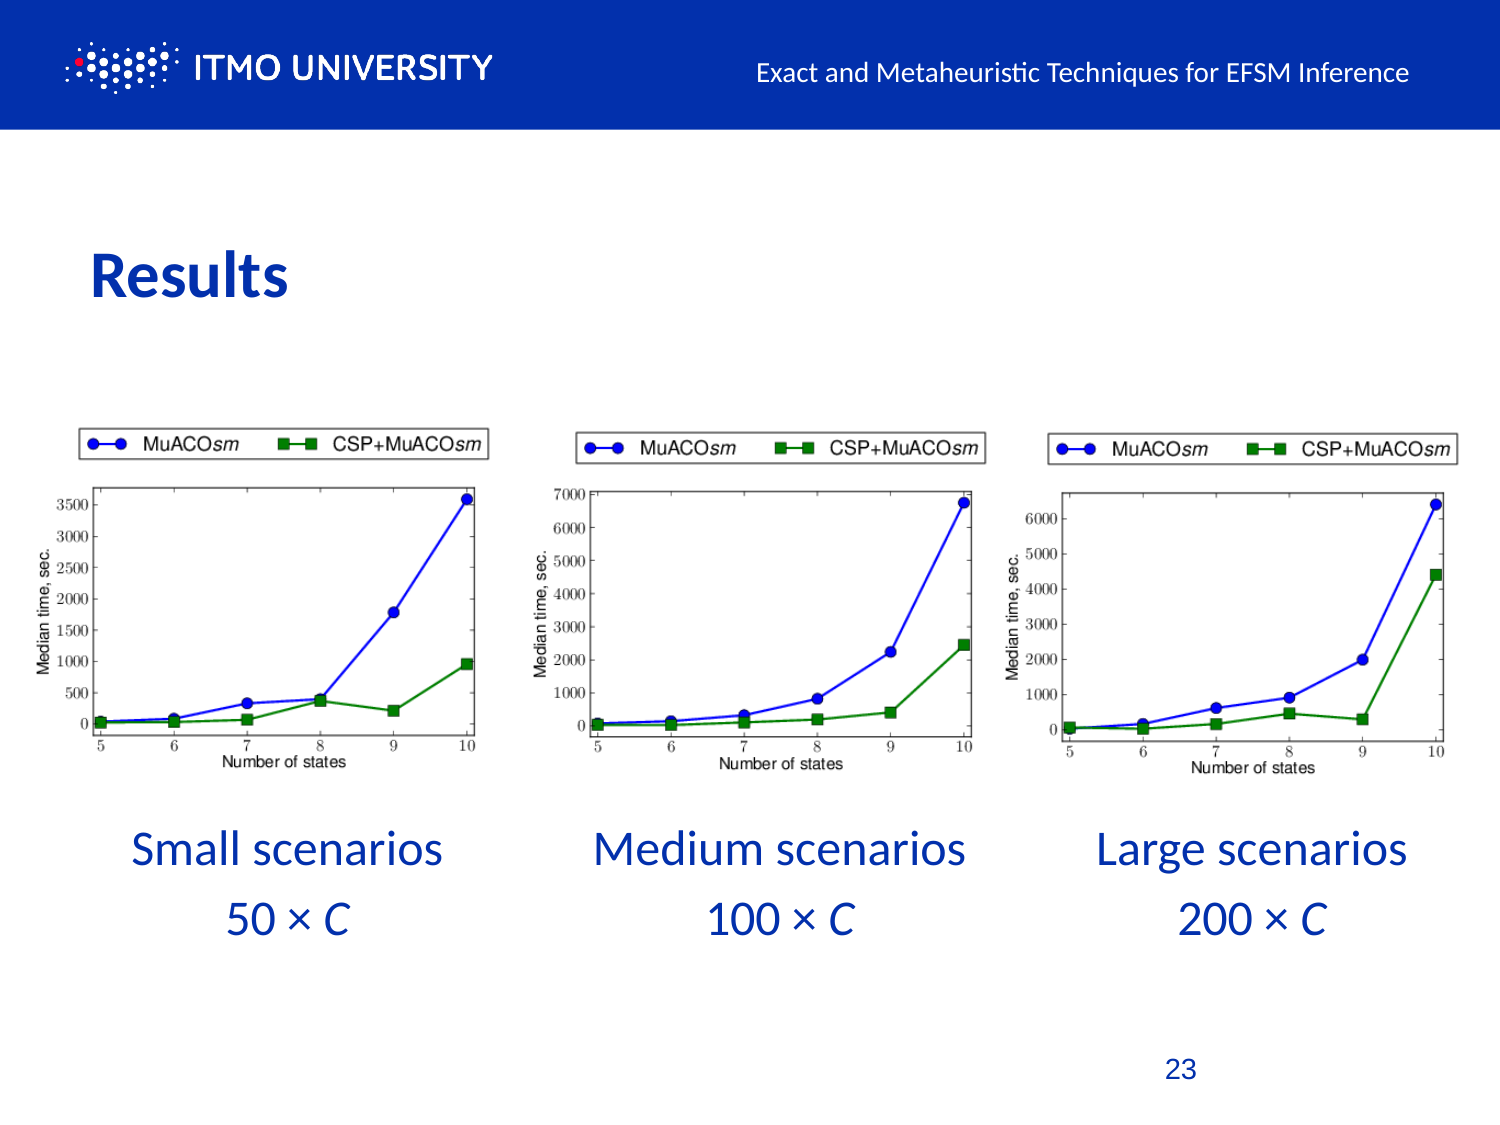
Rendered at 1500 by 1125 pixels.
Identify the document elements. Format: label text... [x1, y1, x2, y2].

picture [0, 0, 545, 140]
title Results [75, 202, 1425, 339]
footer Exact and Metaheuristic Techniques for EFSM Inference [661, 40, 1425, 101]
list Large scenarios 200 × C [1039, 807, 1465, 867]
picture [29, 420, 496, 777]
picture [998, 425, 1465, 782]
list Medium scenarios 100 × C [567, 807, 993, 867]
list Small scenarios 50 × C [75, 807, 500, 867]
text_box 23 [1149, 1042, 1500, 1103]
picture [525, 425, 993, 779]
